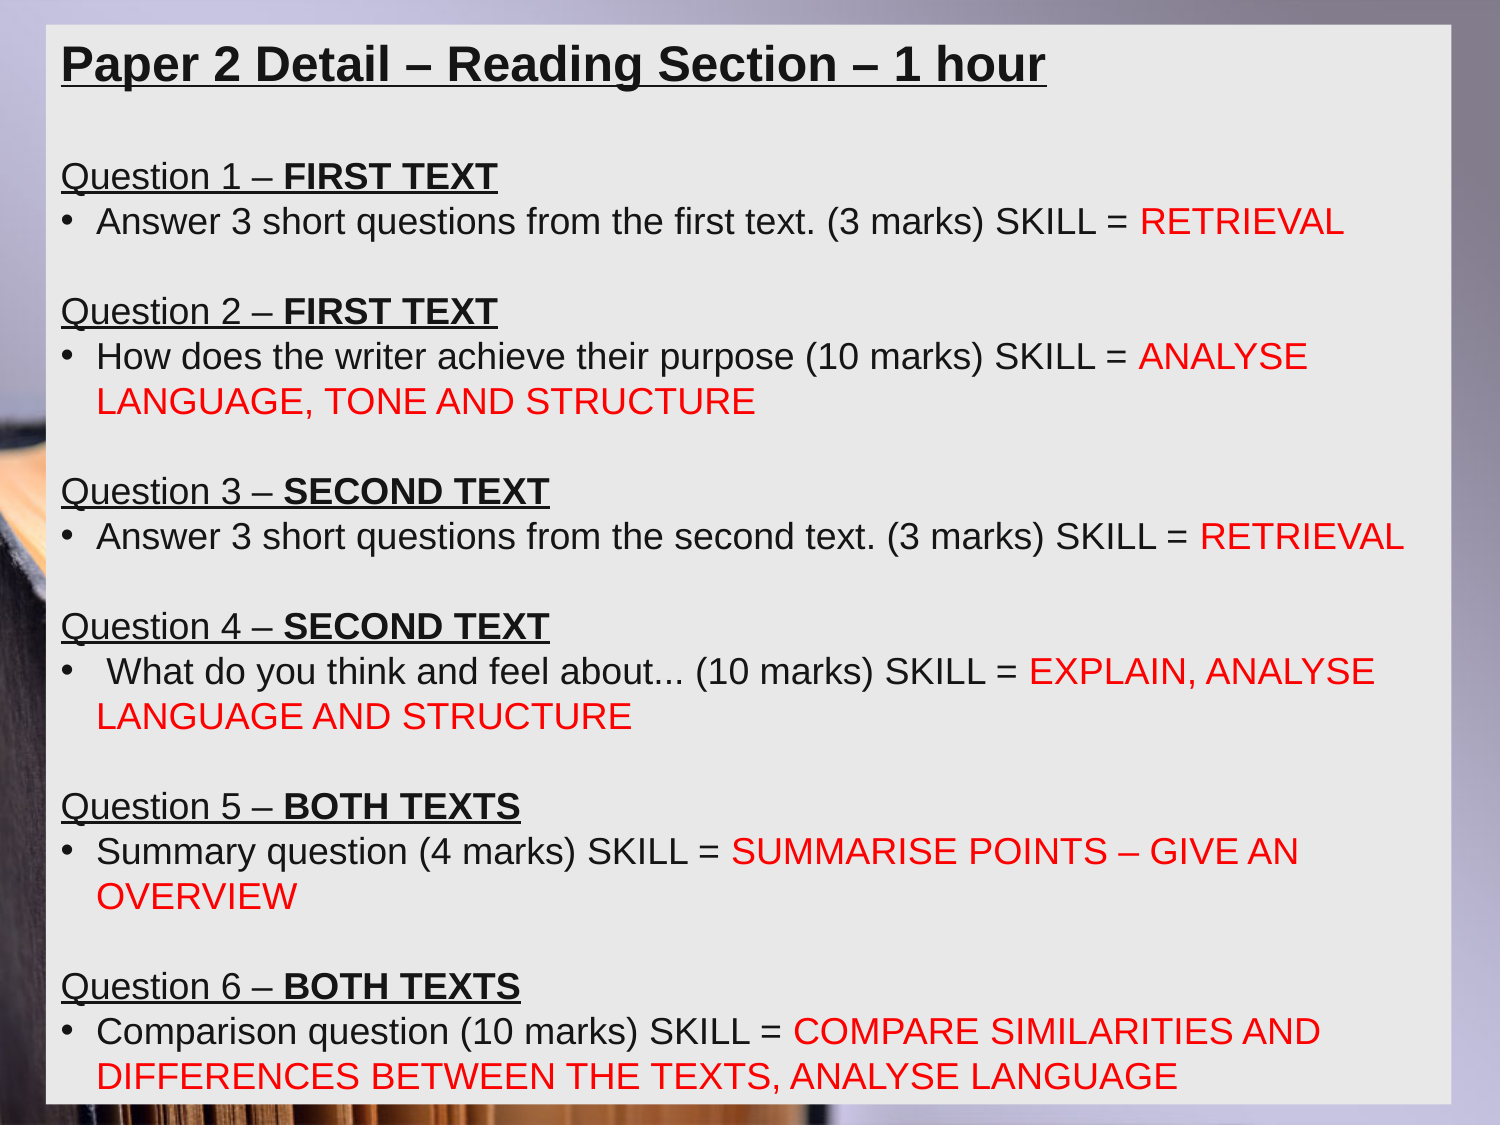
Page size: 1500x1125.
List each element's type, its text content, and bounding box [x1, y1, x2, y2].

picture [0, 0, 1500, 1125]
text_box Paper 2 Detail – Reading Section – 1 hour Question 1 – FIRST TEXT Answer 3 short questions from the first text. (3 marks) SKILL = RETRIEVAL Question 2 – FIRST TEXT How does the writer achieve their purpose (10 marks) SKILL = ANALYSE LANGUAGE, TONE AND STRUCTURE Question 3 – SECOND TEXT Answer 3 short questions from the second text. (3 marks) SKILL = RETRIEVAL Question 4 – SECOND TEXT What do you think and feel about... (10 marks) SKILL = EXPLAIN, ANALYSE LANGUAGE AND STRUCTURE Question 5 – BOTH TEXTS Summary question (4 marks) SKILL = SUMMARISE POINTS – GIVE AN OVERVIEW Question 6 – BOTH TEXTS Comparison question (10 marks) SKILL = COMPARE SIMILARITIES AND DIFFERENCES BETWEEN THE TEXTS, ANALYSE LANGUAGE [45, 24, 1452, 1105]
